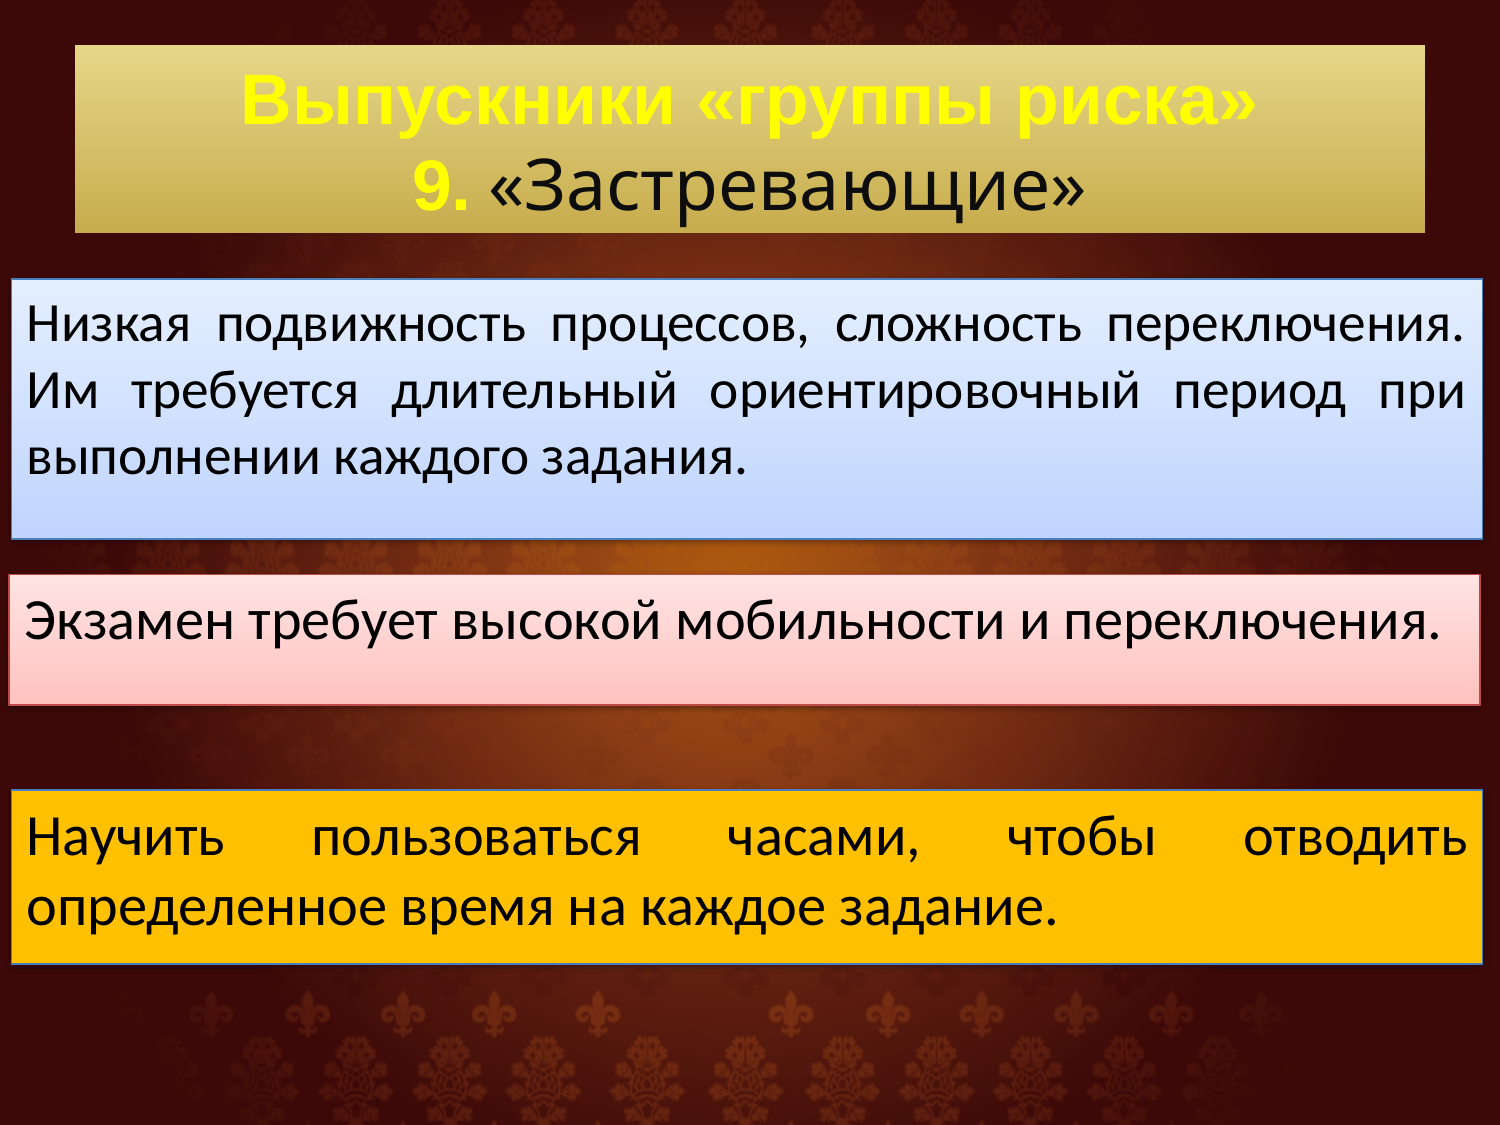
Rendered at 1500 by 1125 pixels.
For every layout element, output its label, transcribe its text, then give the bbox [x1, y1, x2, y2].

text_box Экзамен требует высокой мобильности и переключения. [8, 574, 1481, 706]
picture [0, 0, 1500, 1125]
list Низкая подвижность процессов, сложность переключения. Им требуется длительный ориентировочный период при выполнении каждого задания. [11, 278, 1483, 540]
title Выпускники «группы риска» 9. «Застревающие» [75, 45, 1425, 233]
text_box Научить пользоваться часами, чтобы отводить определенное время на каждое задание. [11, 789, 1483, 965]
